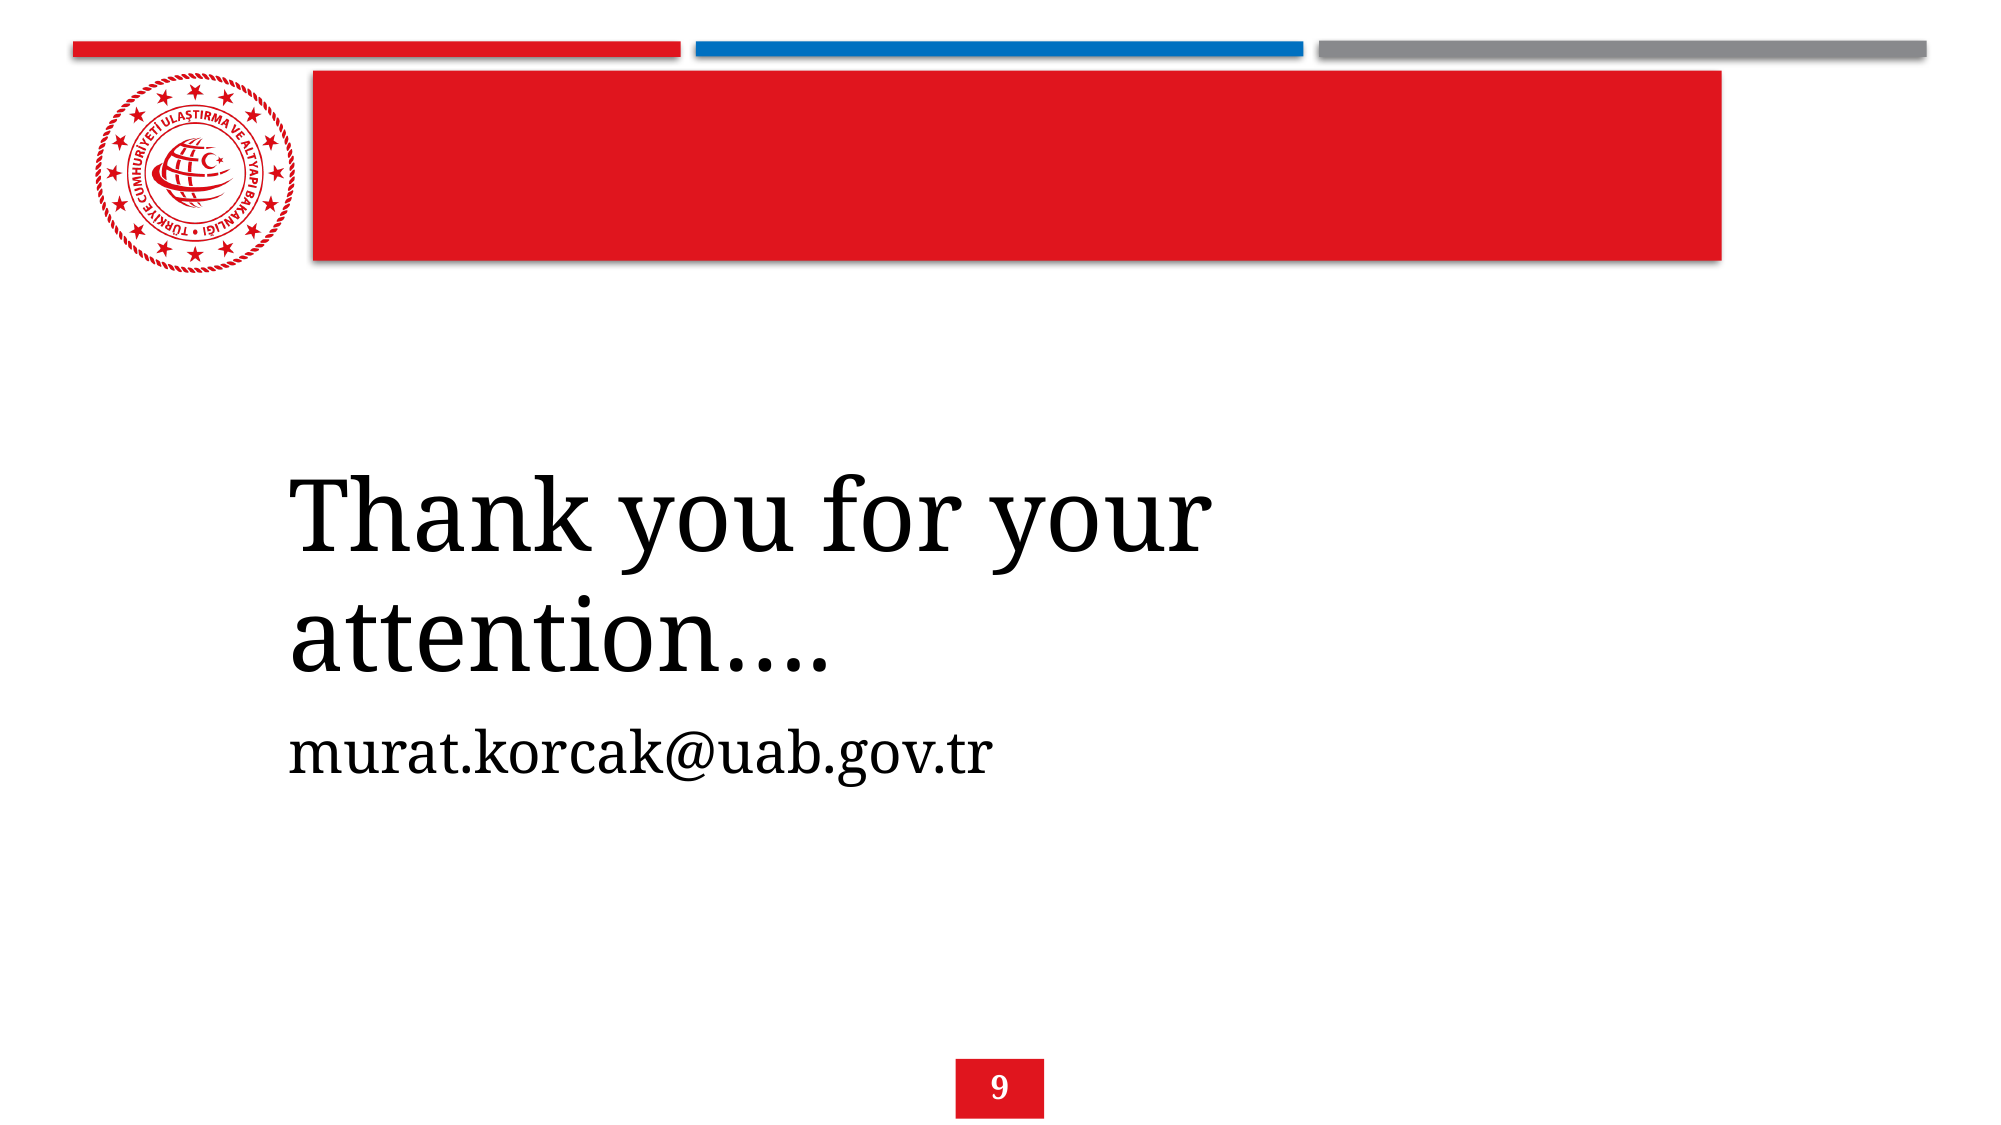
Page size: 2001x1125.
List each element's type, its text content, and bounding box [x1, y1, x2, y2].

slide_number 9 [955, 1058, 1045, 1119]
list Thank you for your attention…. murat.korcak@uab.gov.tr [273, 443, 1727, 1048]
picture [95, 73, 295, 273]
